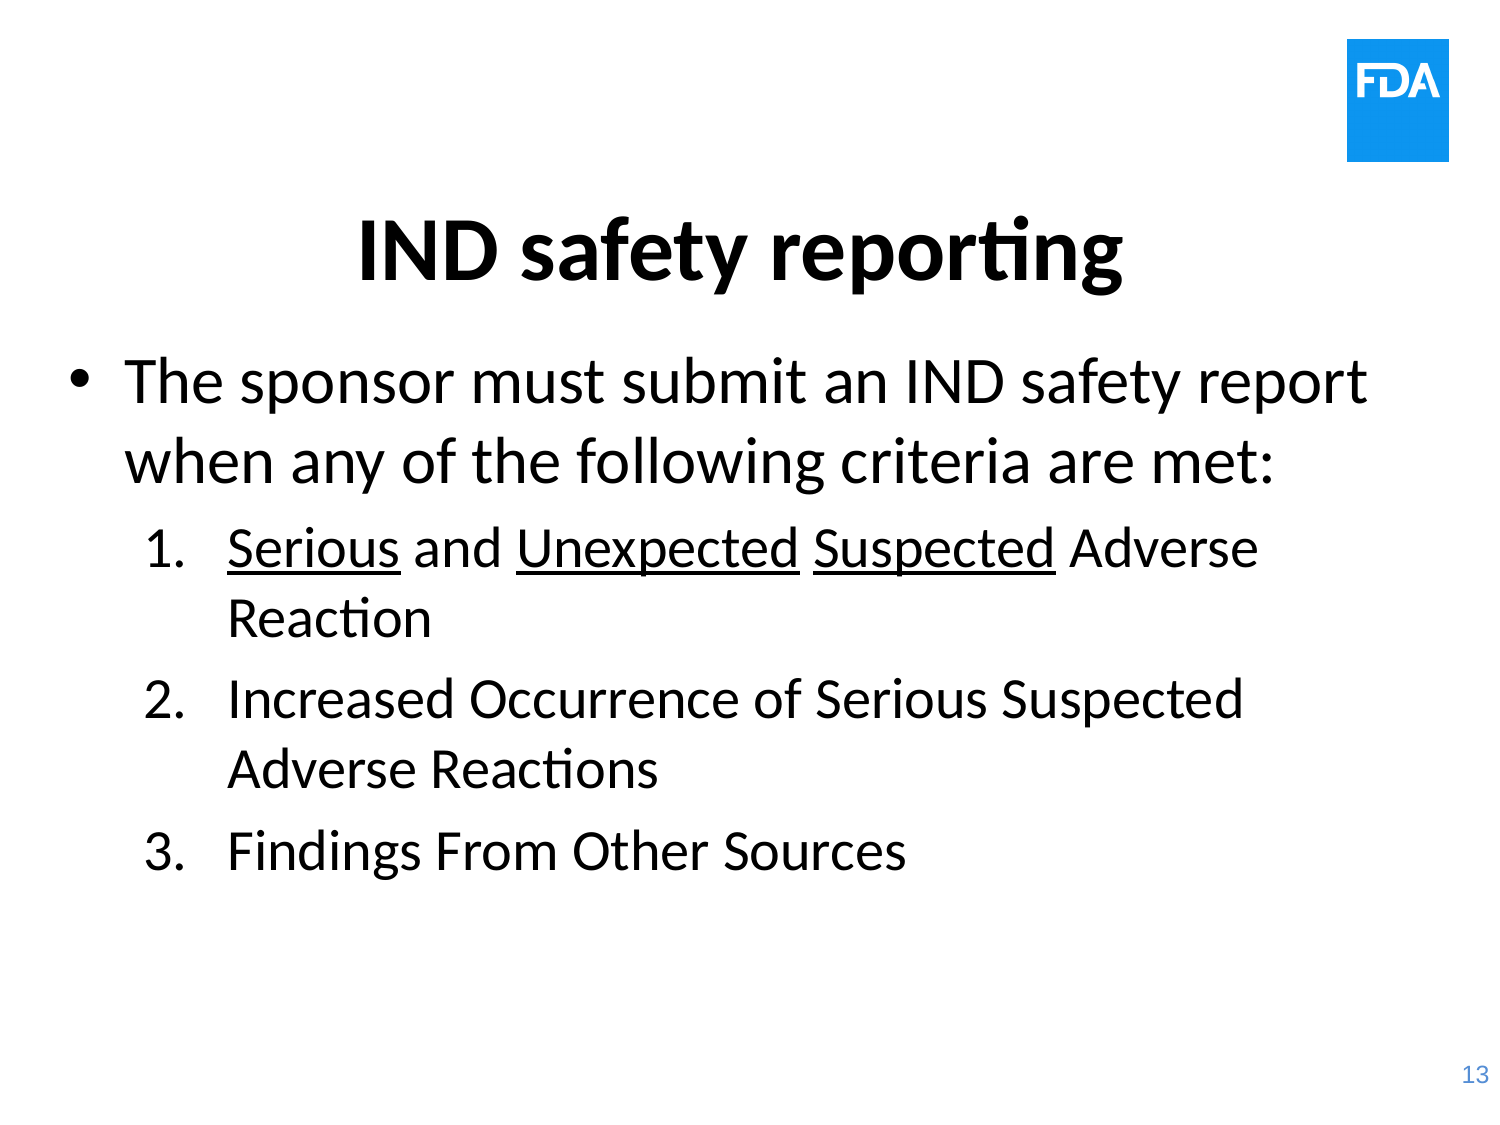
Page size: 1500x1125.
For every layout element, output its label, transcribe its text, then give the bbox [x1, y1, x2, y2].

title IND safety reporting [53, 167, 1449, 320]
list The sponsor must submit an IND safety report when any of the following criteria are met: Serious and Unexpected Suspected Adverse Reaction Increased Occurrence of Serious Suspected Adverse Reactions Findings From Other Sources [53, 329, 1449, 1033]
picture [1347, 39, 1449, 162]
